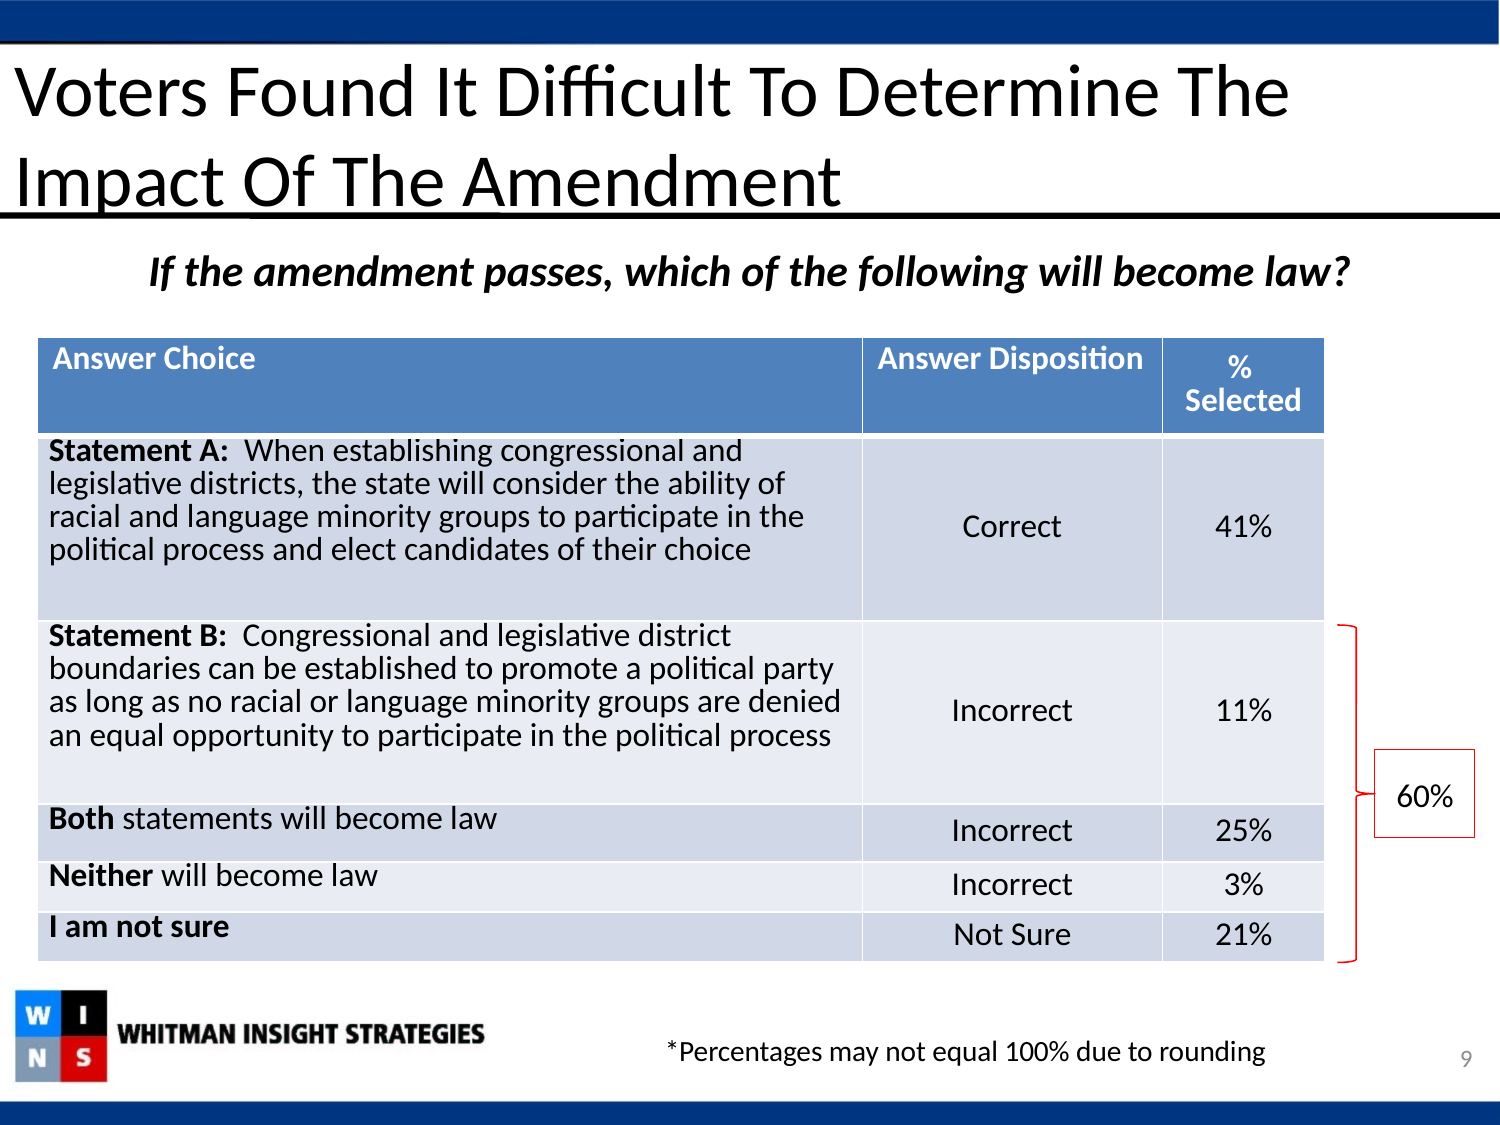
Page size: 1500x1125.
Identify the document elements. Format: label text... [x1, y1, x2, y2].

text_box [1337, 624, 1374, 964]
table_cell Both statements will become law [38, 805, 862, 861]
table_cell 3% [1163, 863, 1324, 911]
picture [0, 973, 1500, 1125]
table_cell Incorrect [863, 805, 1162, 861]
table_cell Statement A: When establishing congressional and legislative districts, the state will consider the ability of racial and language minority groups to participate in the political process and elect candidates of their choice [38, 439, 862, 620]
table_cell 25% [1163, 805, 1324, 861]
table_cell 11% [1163, 622, 1324, 803]
table_cell Not Sure [863, 913, 1162, 961]
table_cell 41% [1163, 439, 1324, 620]
picture [0, 0, 1500, 50]
text_box Voters Found It Difficult To Determine The Impact Of The Amendment [0, 49, 1463, 213]
slide_number 9 [1374, 1027, 1488, 1088]
table_cell Incorrect [863, 863, 1162, 911]
table_cell Incorrect [863, 622, 1162, 803]
table_header % Selected [1163, 338, 1324, 433]
table_cell I am not sure [38, 913, 862, 961]
table_header Answer Choice [38, 338, 862, 433]
table_cell 21% [1163, 913, 1324, 961]
text_box *Percentages may not equal 100% due to rounding [650, 1025, 1450, 1075]
table_cell Correct [863, 439, 1162, 620]
table_cell Neither will become law [38, 863, 862, 911]
table_header Answer Disposition [863, 338, 1162, 433]
table_cell Statement B: Congressional and legislative district boundaries can be established to promote a political party as long as no racial or language minority groups are denied an equal opportunity to participate in the political process [38, 622, 862, 803]
text_box If the amendment passes, which of the following will become law? [0, 249, 1500, 288]
text_box 60% [1374, 749, 1475, 838]
